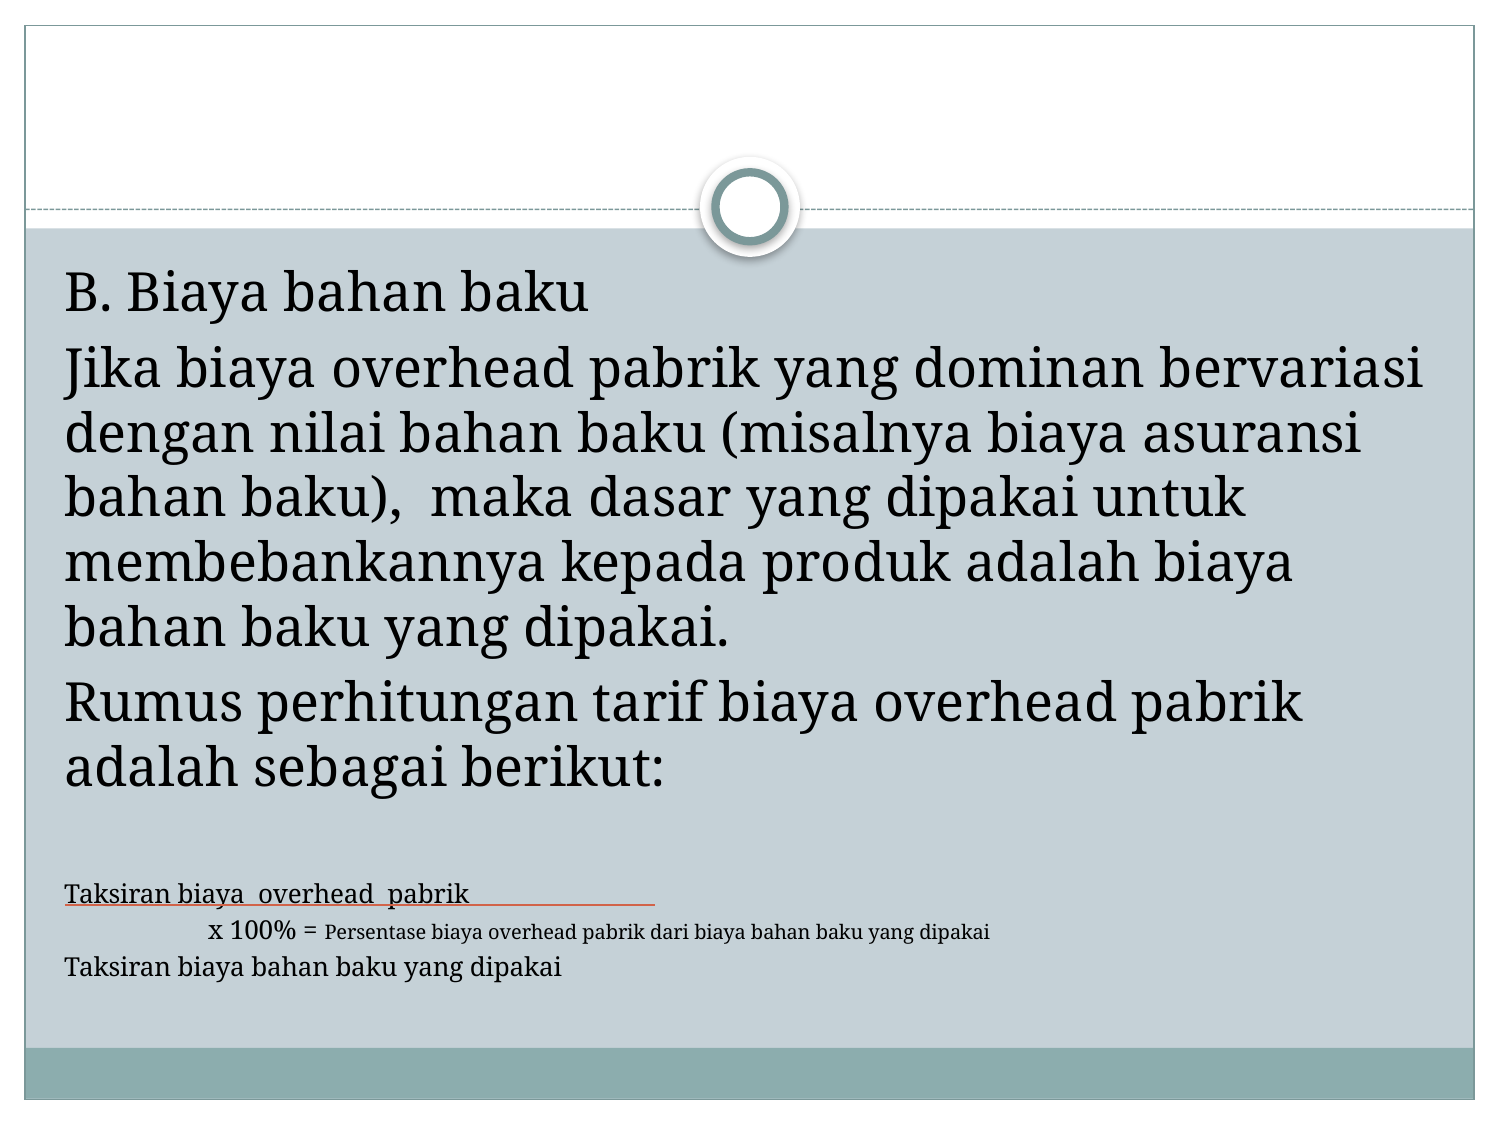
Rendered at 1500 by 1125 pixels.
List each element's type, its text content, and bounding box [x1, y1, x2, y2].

list B. Biaya bahan baku Jika biaya overhead pabrik yang dominan bervariasi dengan nilai bahan baku (misalnya biaya asuransi bahan baku), maka dasar yang dipakai untuk membebankannya kepada produk adalah biaya bahan baku yang dipakai. Rumus perhitungan tarif biaya overhead pabrik adalah sebagai berikut: Taksiran biaya overhead pabrik x 100% = Persentase biaya overhead pabrik dari biaya bahan baku yang dipakai Taksiran biaya bahan baku yang dipakai [49, 250, 1445, 1001]
